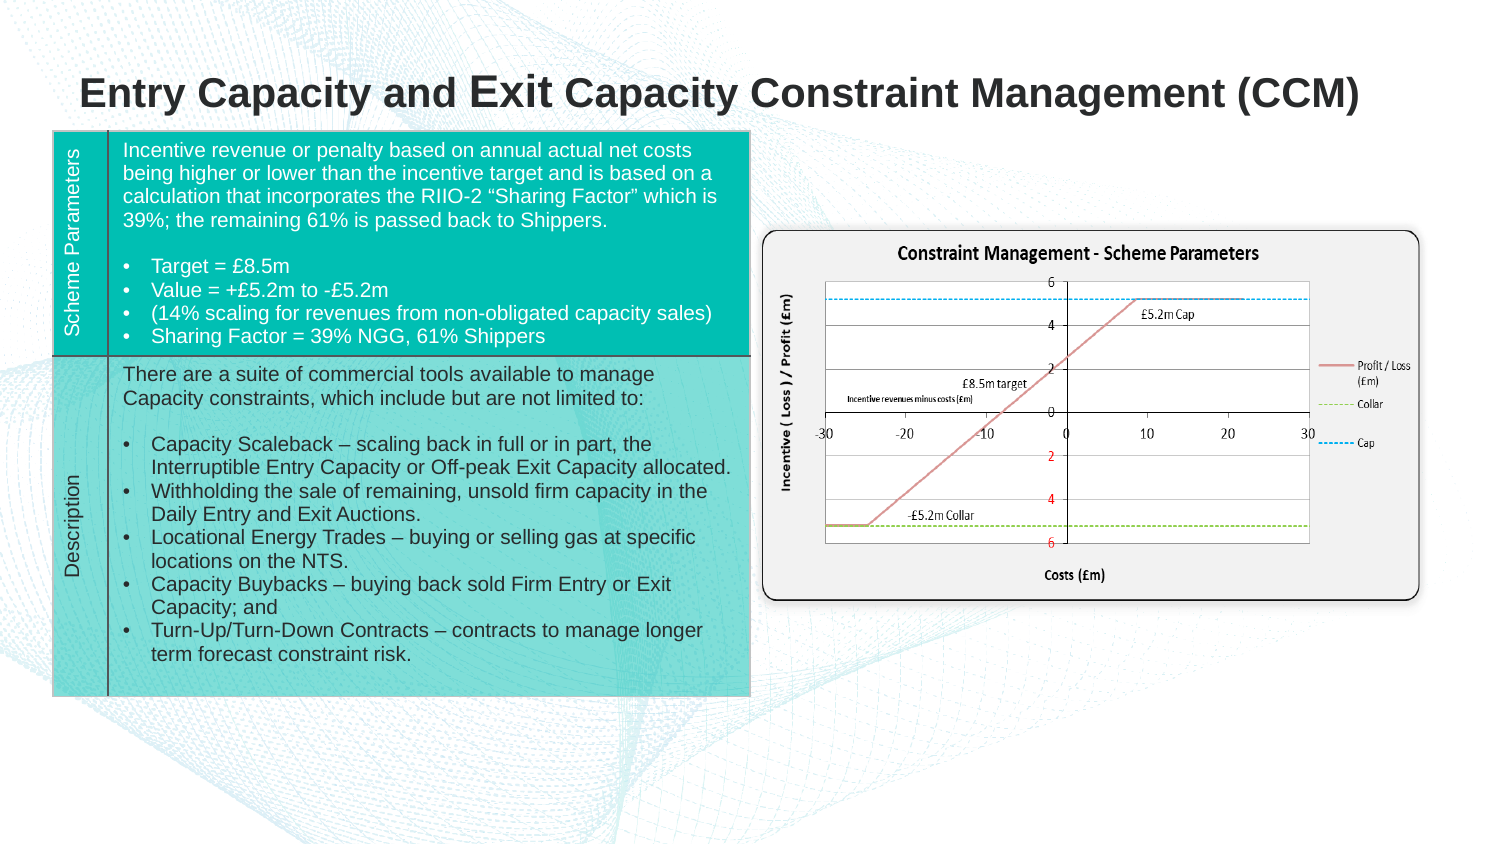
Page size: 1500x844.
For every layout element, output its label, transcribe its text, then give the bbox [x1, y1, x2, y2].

title Entry Capacity and Exit Capacity Constraint Management (CCM) [64, 60, 1435, 163]
picture [665, 217, 1435, 626]
table_header Incentive revenue or penalty based on annual actual net costs being higher or lower than the incentive target and is based on a calculation that incorporates the RIIO-2 “Sharing Factor” which is 39%; the remaining 61% is passed back to Shippers. Target = £8.5m Value = +£5.2m to -£5.2m (14% scaling for revenues from non-obligated capacity sales) Sharing Factor = 39% NGG, 61% Shippers [109, 132, 749, 355]
table_header Scheme Parameters [54, 132, 107, 355]
table_cell There are a suite of commercial tools available to manage Capacity constraints, which include but are not limited to: Capacity Scaleback – scaling back in full or in part, the Interruptible Entry Capacity or Off-peak Exit Capacity allocated. Withholding the sale of remaining, unsold firm capacity in the Daily Entry and Exit Auctions. Locational Energy Trades – buying or selling gas at specific locations on the NTS. Capacity Buybacks – buying back sold Firm Entry or Exit Capacity; and Turn-Up/Turn-Down Contracts – contracts to manage longer term forecast constraint risk. [109, 357, 749, 696]
table_cell Description [54, 357, 107, 696]
